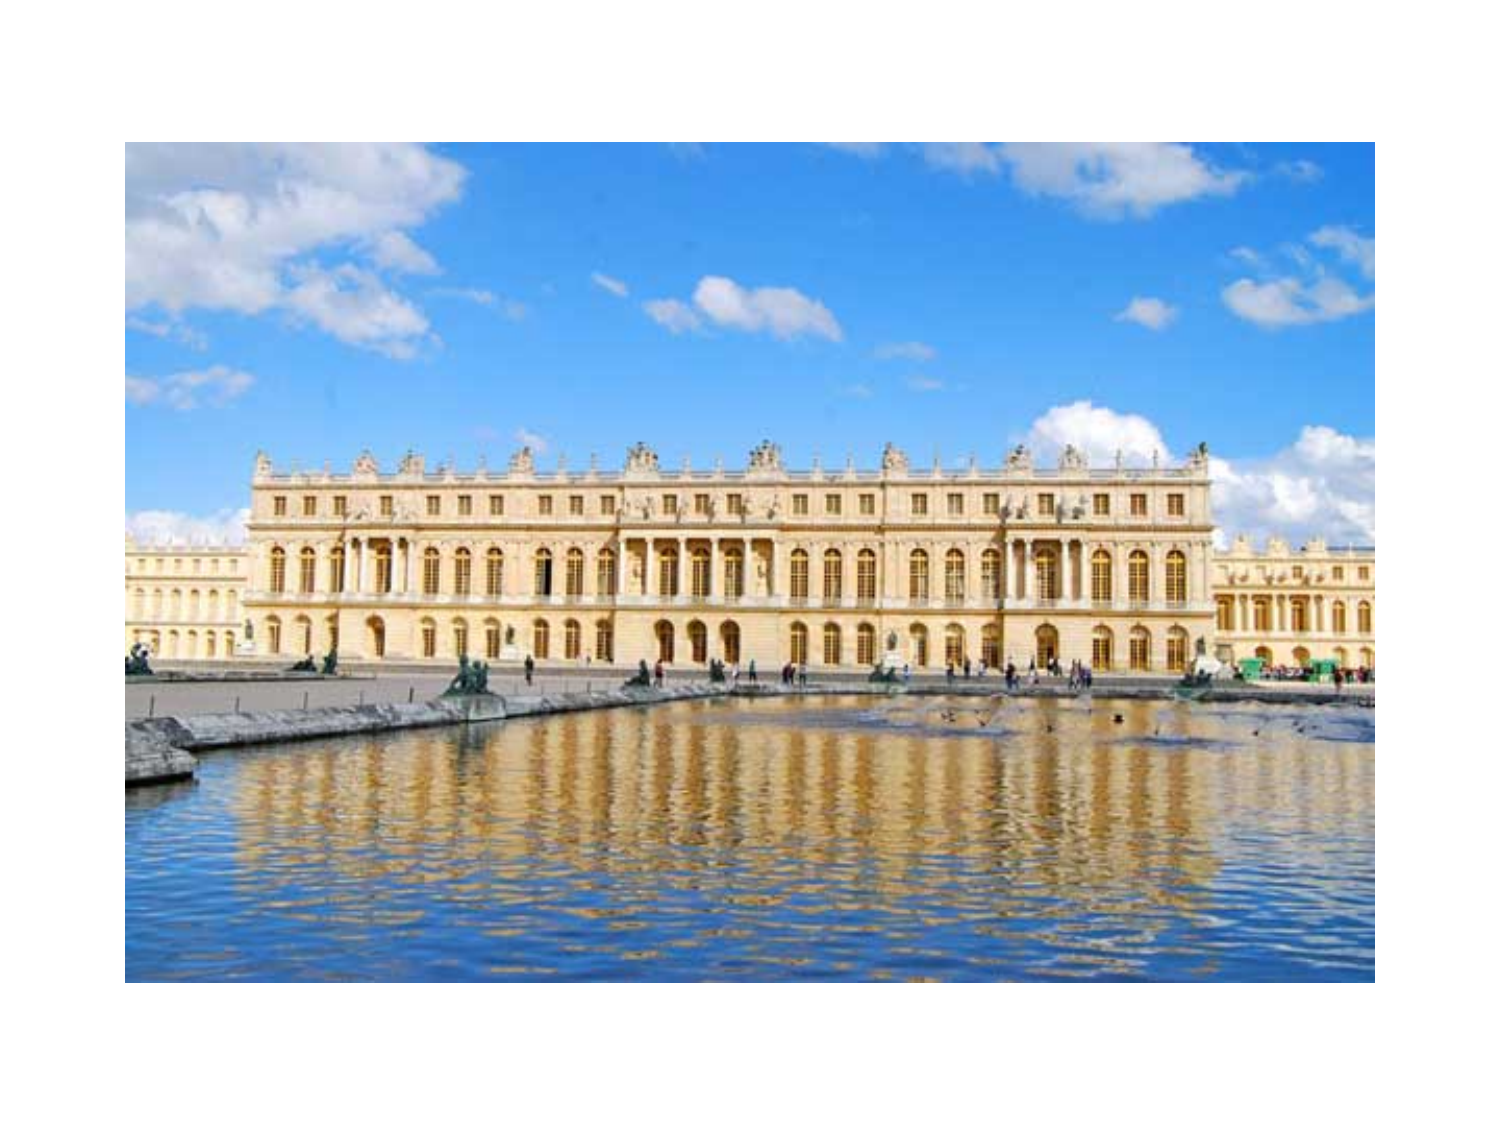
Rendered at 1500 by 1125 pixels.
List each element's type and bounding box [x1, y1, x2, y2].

picture [124, 142, 1376, 983]
